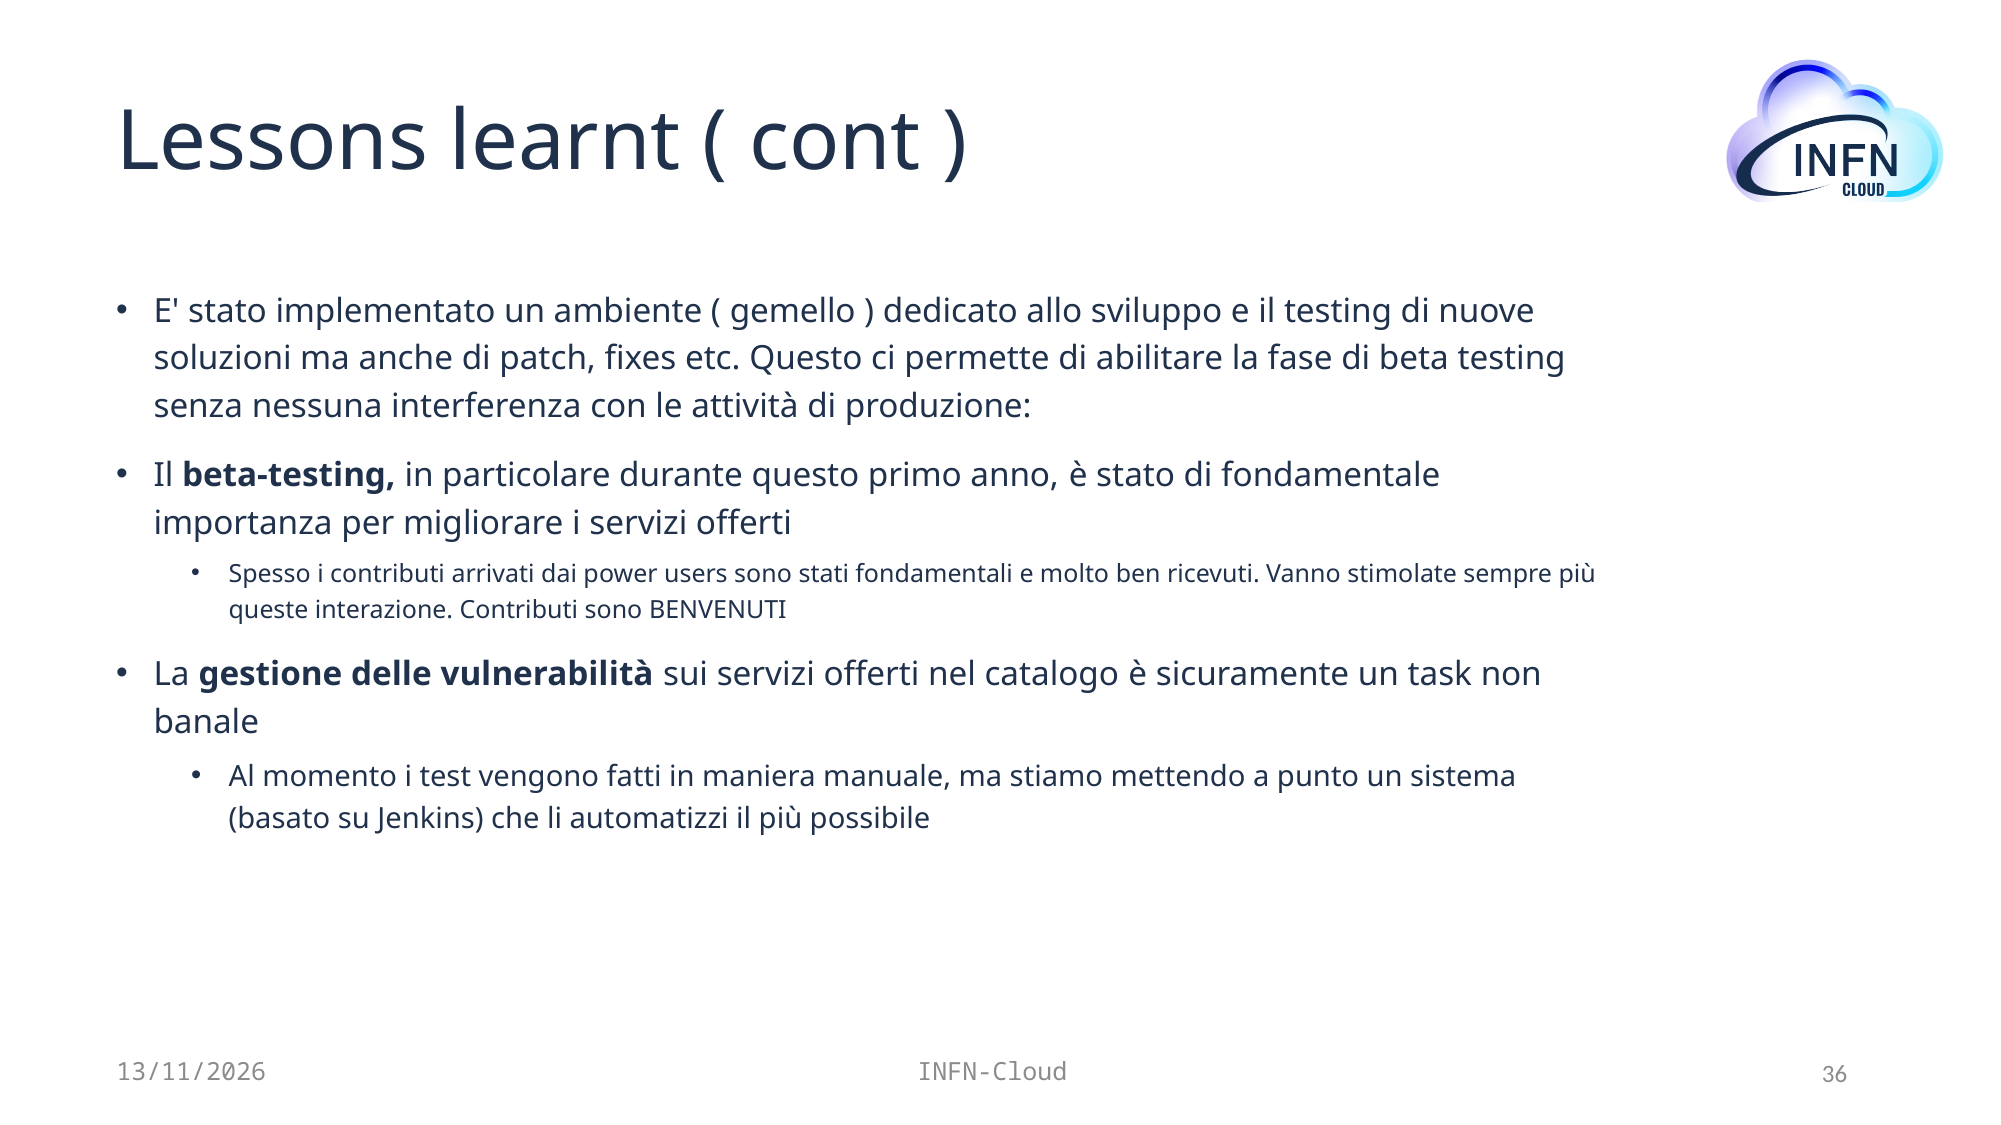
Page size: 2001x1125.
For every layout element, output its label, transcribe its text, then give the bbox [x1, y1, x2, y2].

title Lessons learnt ( cont ) [101, 34, 1642, 252]
footer INFN-Cloud [662, 1042, 1338, 1103]
picture [1706, 51, 1969, 214]
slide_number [101, 1042, 552, 1103]
list E' stato implementato un ambiente ( gemello ) dedicato allo sviluppo e il testing di nuove soluzioni ma anche di patch, fixes etc. Questo ci permette di abilitare la fase di beta testing senza nessuna interferenza con le attività di produzione: Il beta-testing, in particolare durante questo primo anno, è stato di fondamentale importanza per migliorare i servizi offerti Spesso i contributi arrivati dai power users sono stati fondamentali e molto ben ricevuti. Vanno stimolate sempre più queste interazione. Contributi sono BENVENUTI La gestione delle vulnerabilità sui servizi offerti nel catalogo è sicuramente un task non banale Al momento i test vengono fatti in maniera manuale, ma stiamo mettendo a punto un sistema (basato su Jenkins) che li automatizzi il più possibile [101, 273, 1642, 960]
slide_number 36 [1412, 1042, 1863, 1103]
